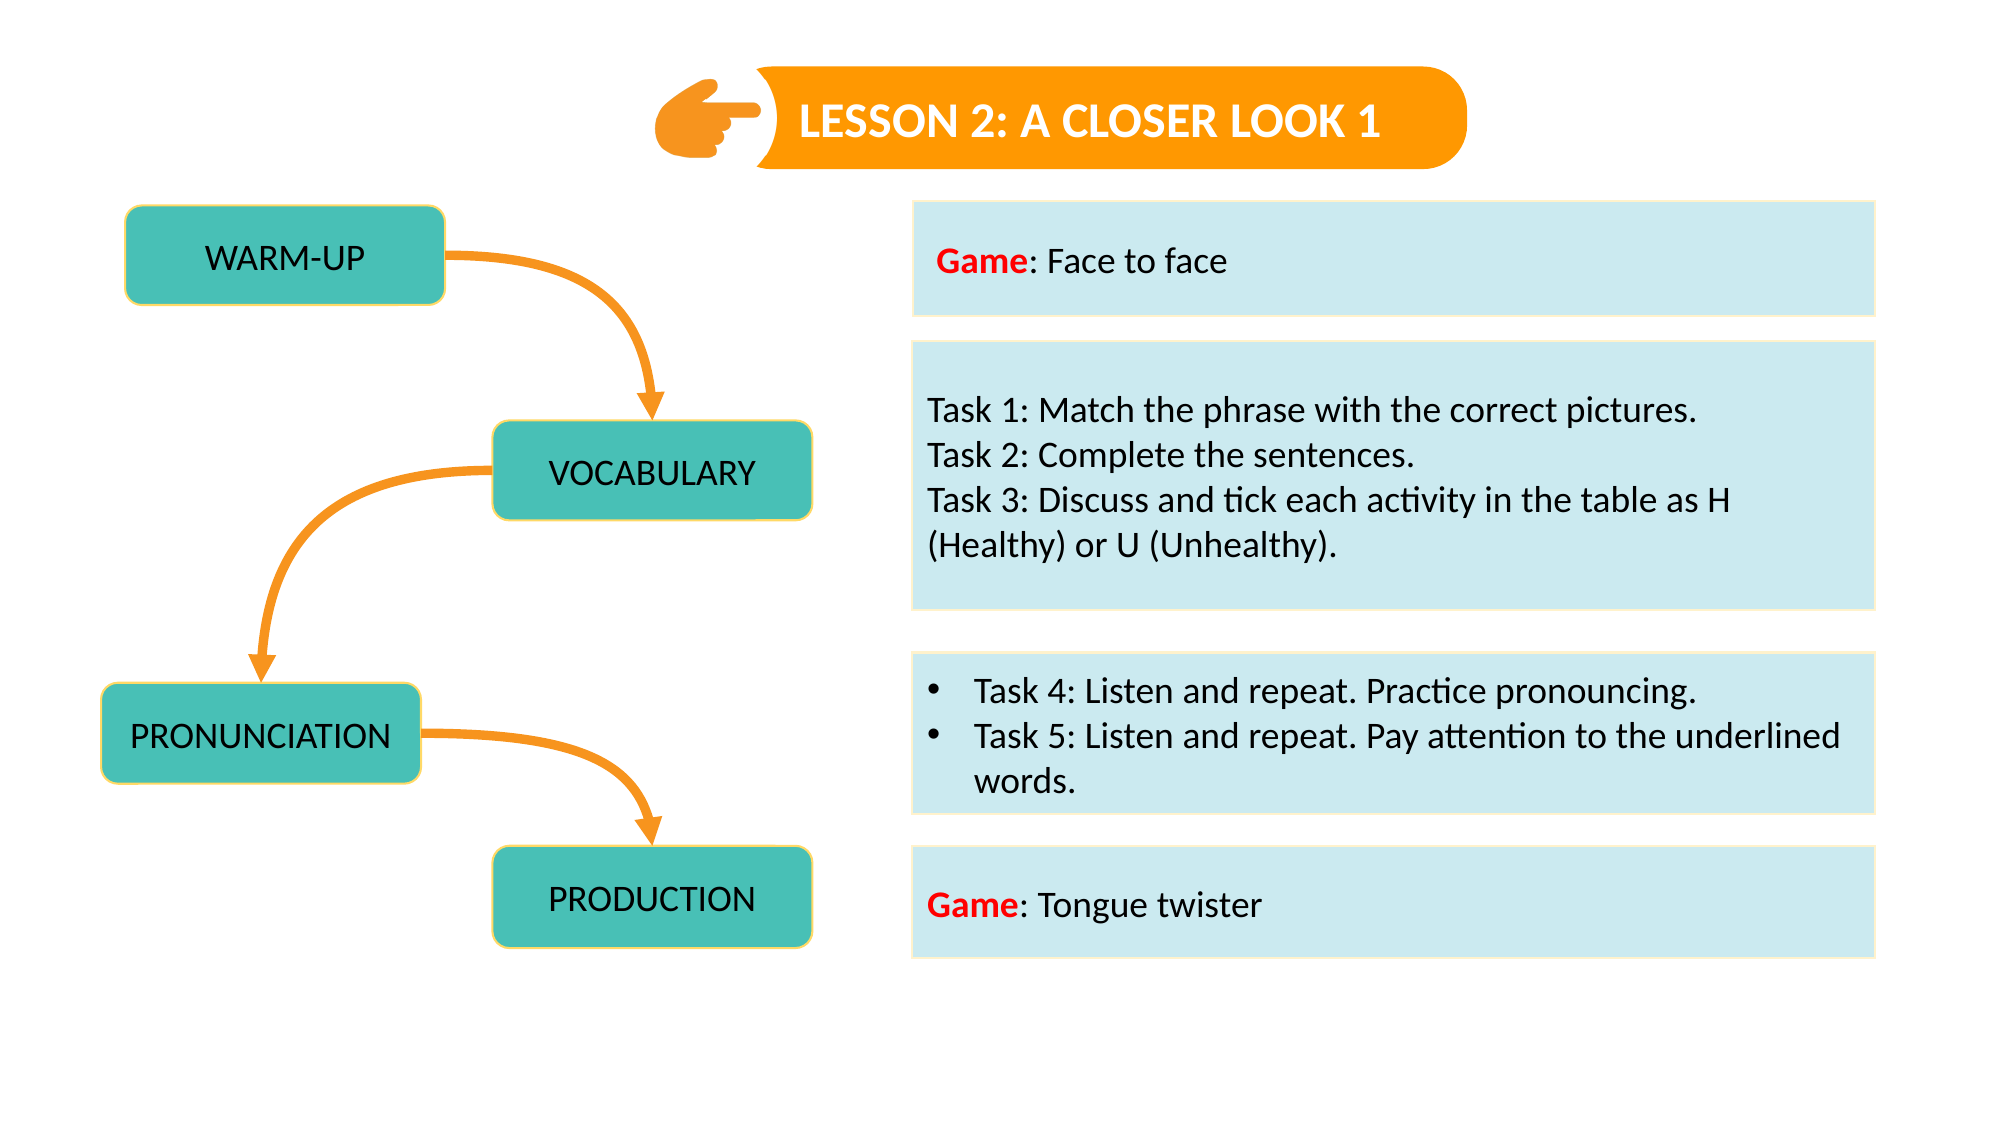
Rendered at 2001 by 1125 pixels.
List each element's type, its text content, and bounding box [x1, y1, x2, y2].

text_box PRODUCTION [491, 844, 814, 950]
text_box PRONUNCIATION [100, 681, 423, 785]
text_box Game: Face to face [912, 200, 1876, 317]
text_box Game: Tongue twister [911, 845, 1876, 959]
text_box [652, 834, 916, 974]
picture [627, 42, 786, 193]
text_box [445, 255, 653, 421]
text_box Task 1: Match the phrase with the correct pictures. Task 2: Complete the sentences. Task 3: Discuss and tick each activity in the table as H (Healthy) or U (Unhealthy). [911, 340, 1876, 611]
text_box Task 4: Listen and repeat. Practice pronouncing. Task 5: Listen and repeat. Pay attention to the underlined words. [911, 651, 1876, 815]
text_box VOCABULARY [491, 419, 814, 522]
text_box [260, 470, 493, 683]
text_box [786, 65, 1469, 171]
text_box WARM-UP [124, 204, 447, 307]
text_box LESSON 2: A CLOSER LOOK 1 [786, 79, 1435, 155]
text_box [749, 287, 1105, 427]
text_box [420, 733, 653, 846]
